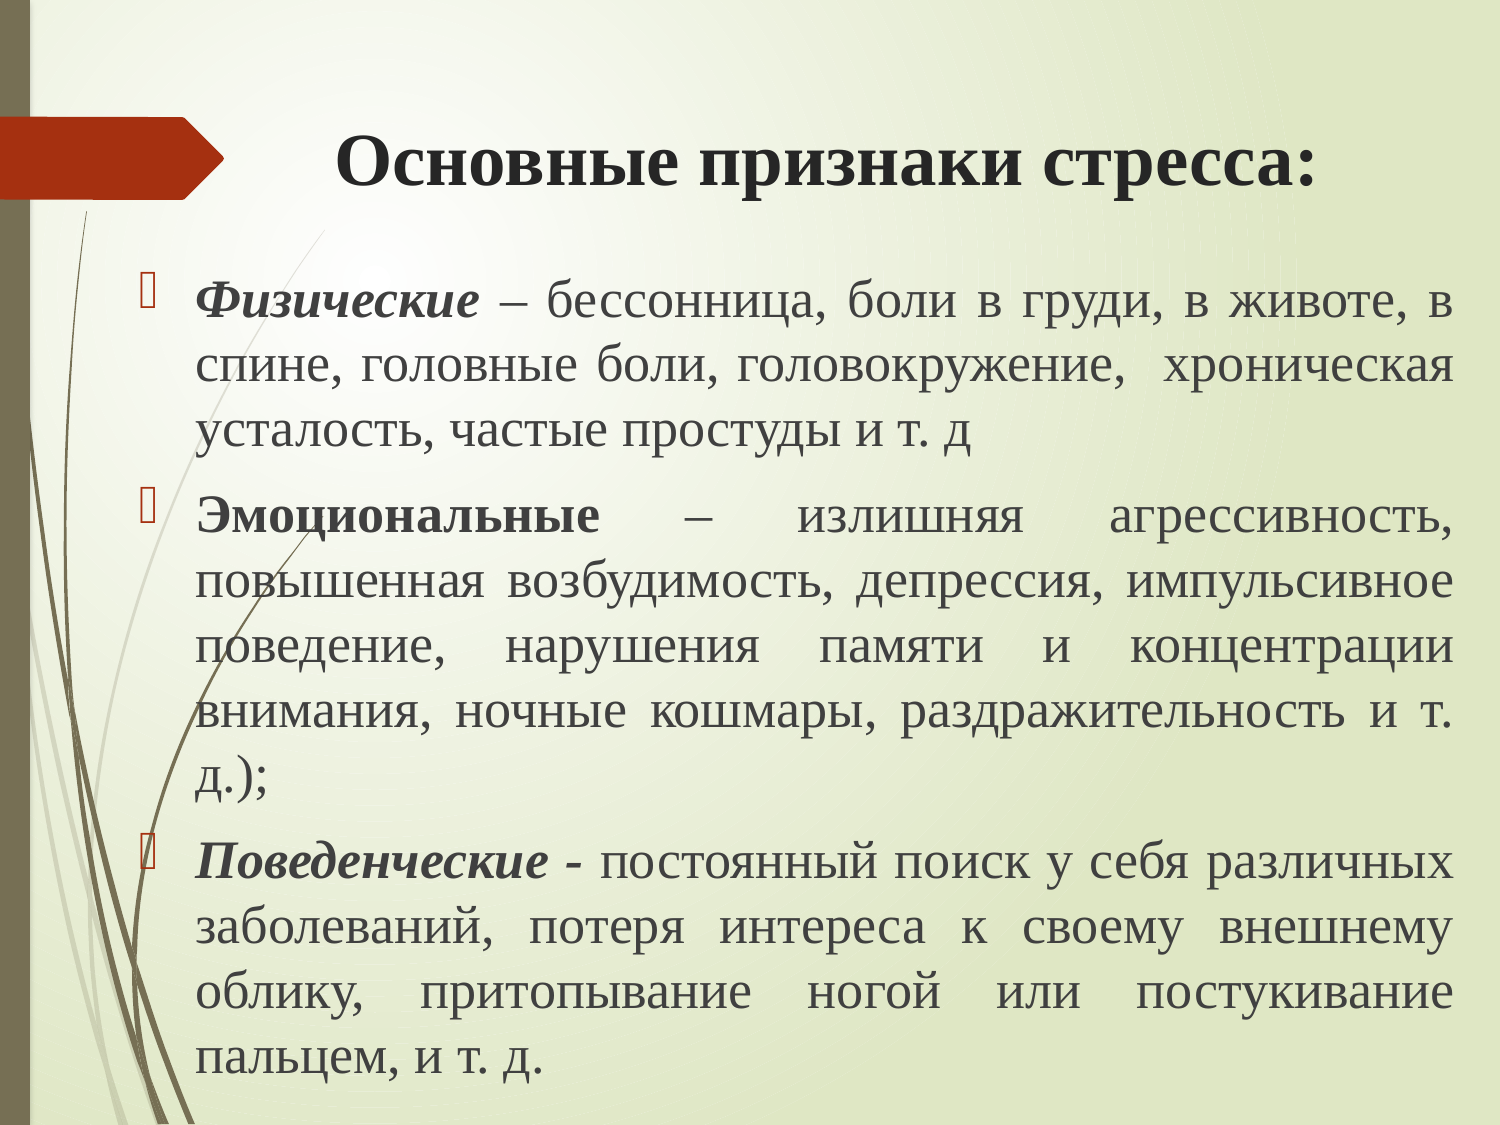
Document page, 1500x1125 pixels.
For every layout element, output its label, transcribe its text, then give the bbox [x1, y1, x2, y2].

title Основные признаки стресса: [319, 102, 1400, 255]
list Физические – бессонница, боли в груди, в животе, в спине, головные боли, головокружение, хроническая усталость, частые простуды и т. д Эмоциональные – излишняя агрессивность, повышенная возбудимость, депрессия, импульсивное поведение, нарушения памяти и концентрации внимания, ночные кошмары, раздражительность и т. д.); Поведенческие - постоянный поиск у себя различных заболеваний, потеря интереса к своему внешнему облику, притопывание ногой или постукивание пальцем, и т. д. [123, 255, 1471, 1083]
